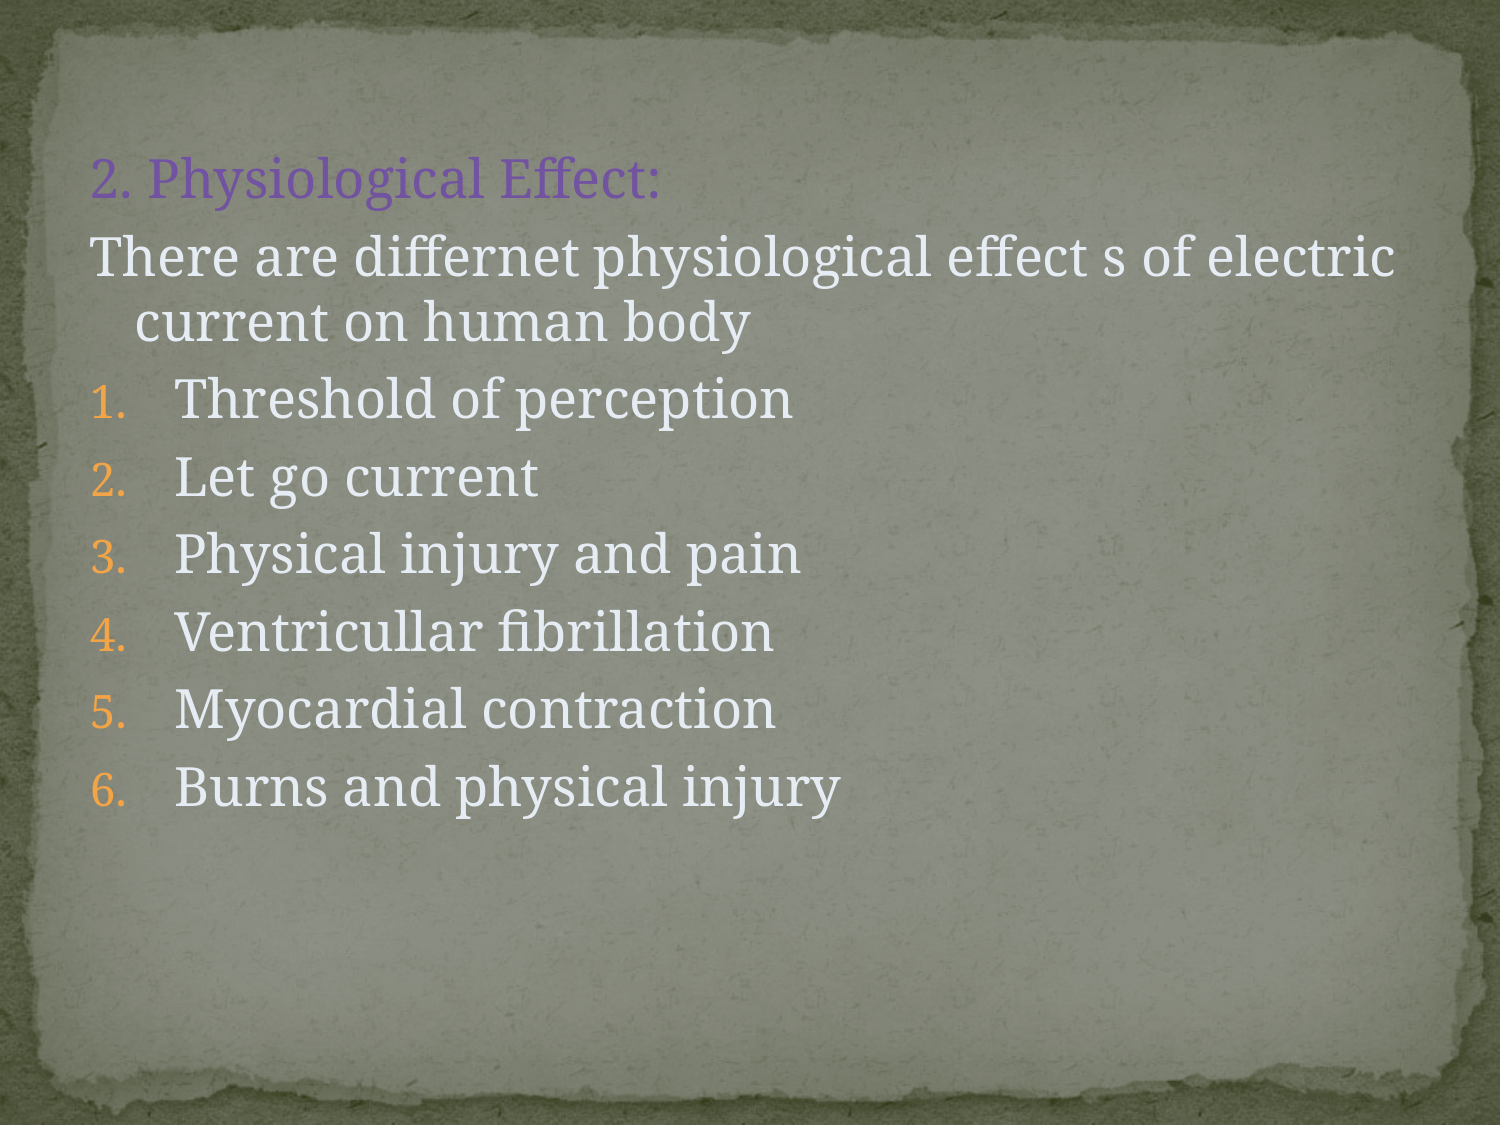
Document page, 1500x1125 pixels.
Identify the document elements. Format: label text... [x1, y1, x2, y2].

list 2. Physiological Effect: There are differnet physiological effect s of electric current on human body Threshold of perception Let go current Physical injury and pain Ventricullar fibrillation Myocardial contraction Burns and physical injury [75, 137, 1425, 1000]
